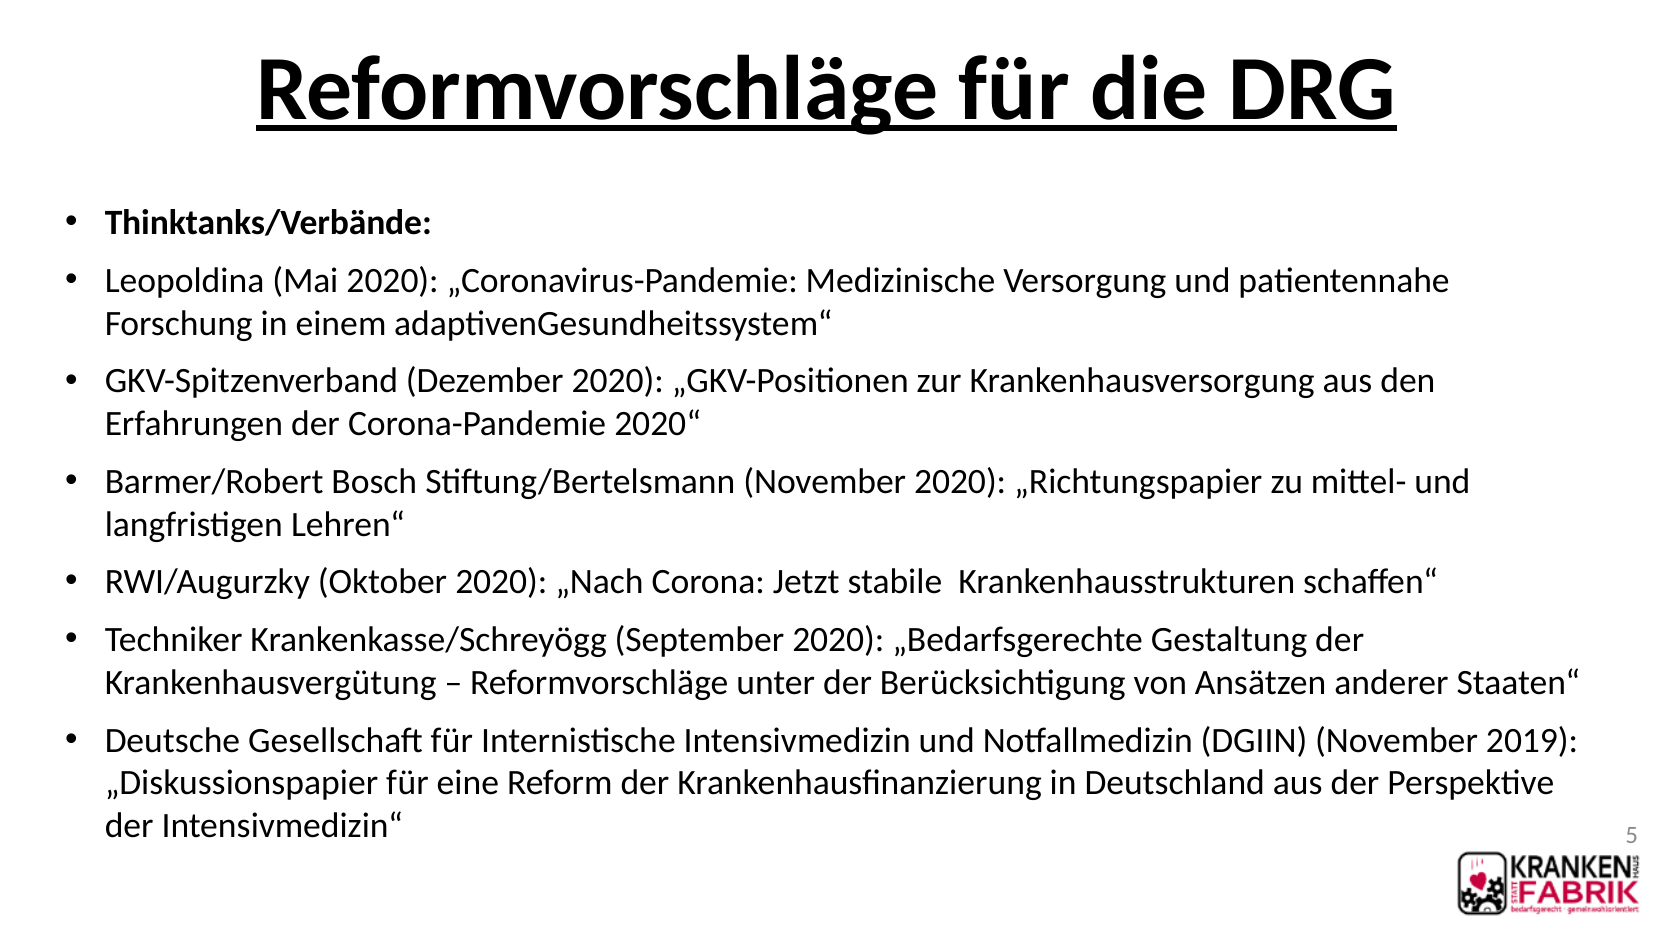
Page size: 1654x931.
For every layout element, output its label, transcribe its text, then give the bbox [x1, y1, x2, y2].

picture [1443, 837, 1654, 930]
text_box Reformvorschläge für die DRG [113, 0, 1540, 180]
text_box 5 [1281, 809, 1653, 859]
text_box Thinktanks/Verbände: Leopoldina (Mai 2020): „Coronavirus-Pandemie: Medizinische Versorgung und patientennahe Forschung in einem adaptivenGesundheitssystem“ GKV-Spitzenverband (Dezember 2020): „GKV-Positionen zur Krankenhausversorgung aus den Erfahrungen der Corona-Pandemie 2020“ Barmer/Robert Bosch Stiftung/Bertelsmann (November 2020): „Richtungspapier zu mittel- und langfristigen Lehren“ RWI/Augurzky (Oktober 2020): „Nach Corona: Jetzt stabile Krankenhausstrukturen schaffen“ Techniker Krankenkasse/Schreyögg (September 2020): „Bedarfsgerechte Gestaltung der Krankenhausvergütung – Reformvorschläge unter der Berücksichtigung von Ansätzen anderer Staaten“ Deutsche Gesellschaft für Internistische Intensivmedizin und Notfallmedizin (DGIIN) (November 2019): „Diskussionspapier für eine Reform der Krankenhausfinanzierung in Deutschland aus der Perspektive der Intensivmedizin“ [49, 191, 1619, 859]
